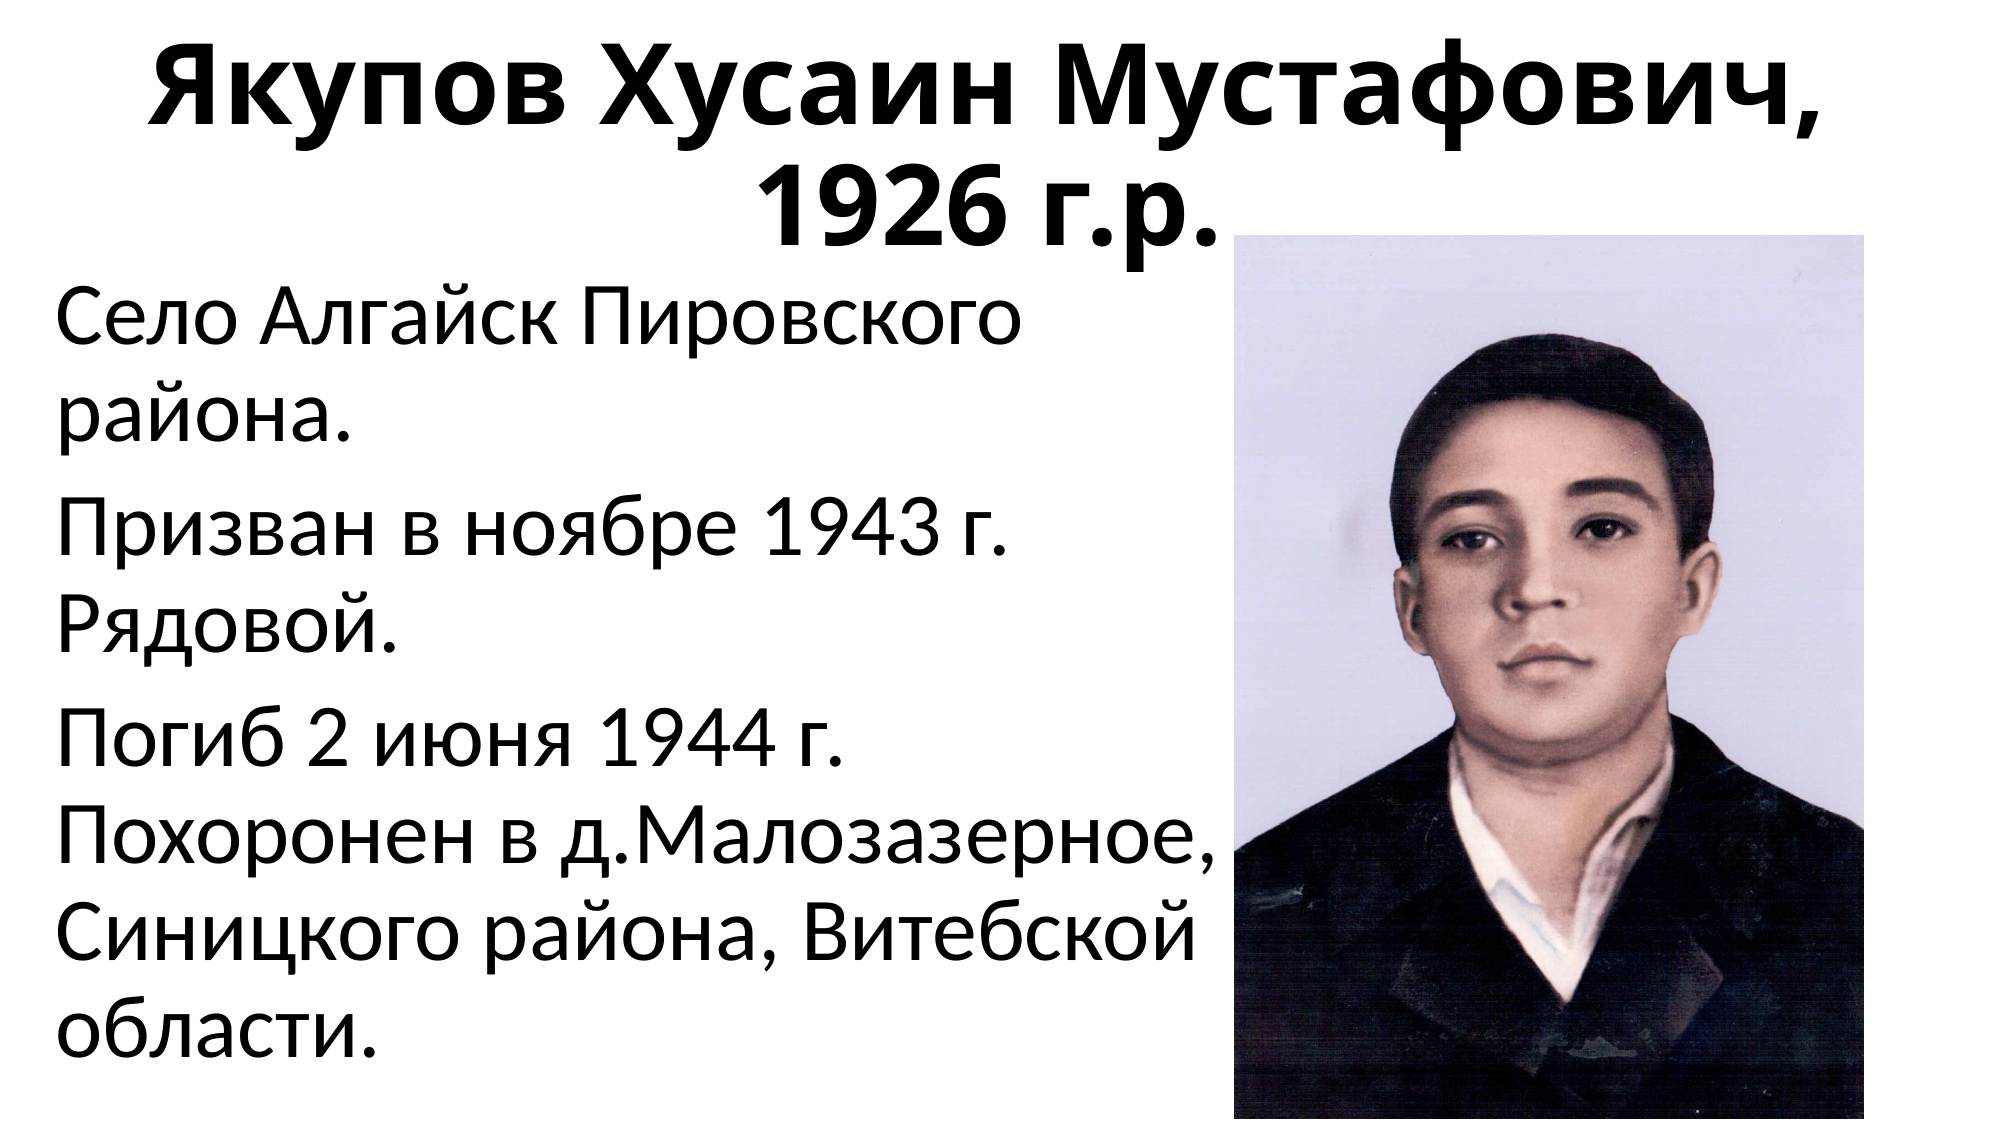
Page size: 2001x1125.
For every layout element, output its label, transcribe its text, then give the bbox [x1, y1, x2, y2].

list Село Алгайск Пировского района. Призван в ноябре 1943 г. Рядовой. Погиб 2 июня 1944 г. Похоронен в д.Малозазерное, Синицкого района, Витебской области. [40, 259, 1233, 1094]
title Якупов Хусаин Мустафович, 1926 г.р. [45, 39, 1930, 258]
picture [1233, 235, 1864, 1119]
